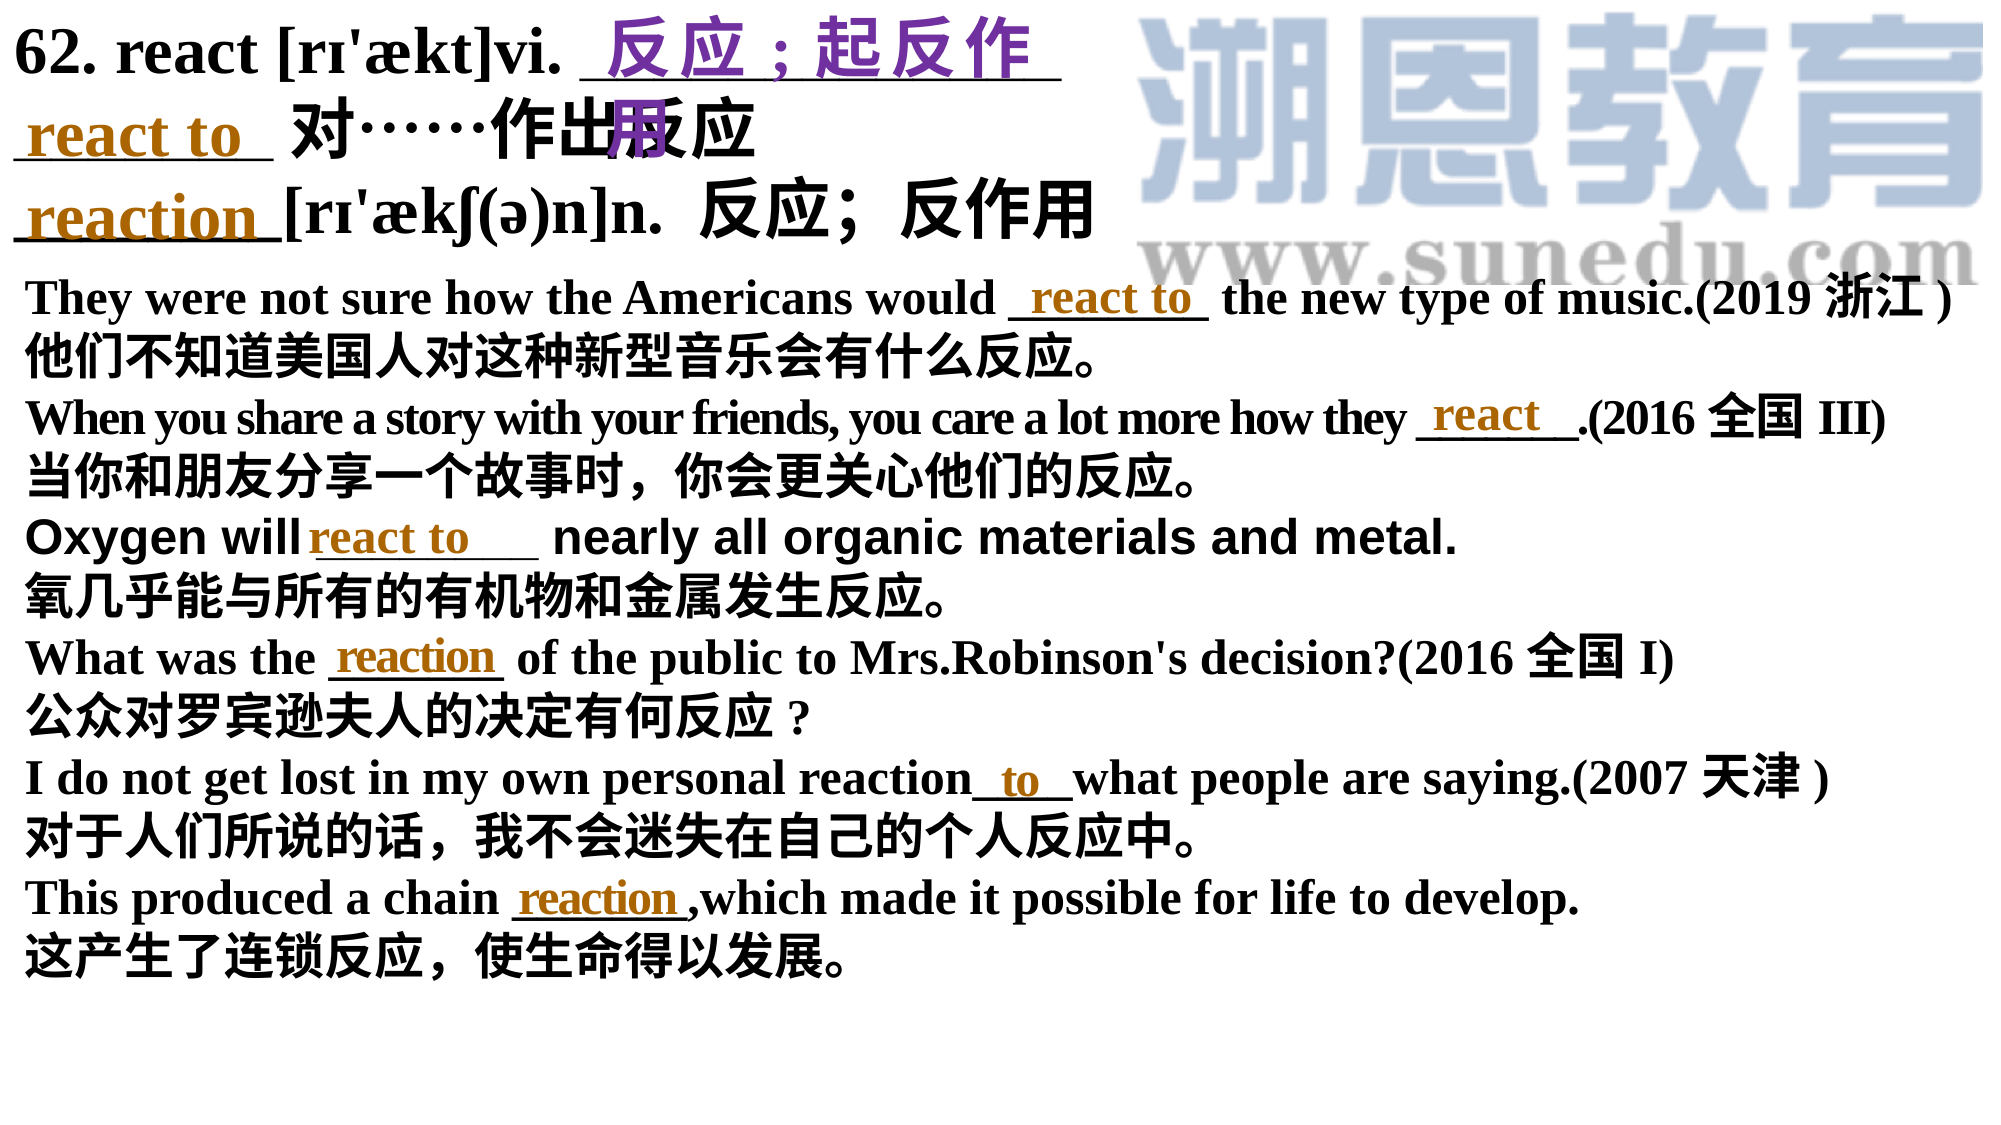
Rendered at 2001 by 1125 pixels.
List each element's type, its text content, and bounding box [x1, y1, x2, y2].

text_box reaction [501, 857, 699, 941]
text_box react to [1013, 257, 1224, 341]
text_box reaction [9, 166, 292, 250]
text_box 反应;起反作用 [588, 0, 1044, 84]
text_box They were not sure how the Americans would ________ the new type of music.(2019浙江) 他们不知道美国人对这种新型音乐会有什么反应。 When you share a story with your friends, you care a lot more how they _______.(2016全国III) 当你和朋友分享一个故事时，你会更关心他们的反应。 Oxygen will ________ nearly all organic materials and metal. 氧几乎能与所有的有机物和金属发生反应。 What was the _______ of the public to Mrs.Robinson's decision?(2016全国I) 公众对罗宾逊夫人的决定有何反应? I do not get lost in my own personal reaction____what people are saying.(2007天津) 对于人们所说的话，我不会迷失在自己的个人反应中。 This produced a chain _______,which made it possible for life to develop. 这产生了连锁反应，使生命得以发展。 [9, 257, 1988, 992]
text_box react to [291, 497, 502, 581]
text_box react to [9, 83, 292, 166]
text_box 62. react [rɪ'ækt]vi. _____________ _______对……作出反应 ________[rɪ'ækʃ(ə)n]n. 反应；反作用 [0, 0, 2000, 255]
text_box react [1415, 374, 1560, 458]
text_box to [984, 740, 1056, 824]
text_box reaction [319, 615, 571, 699]
